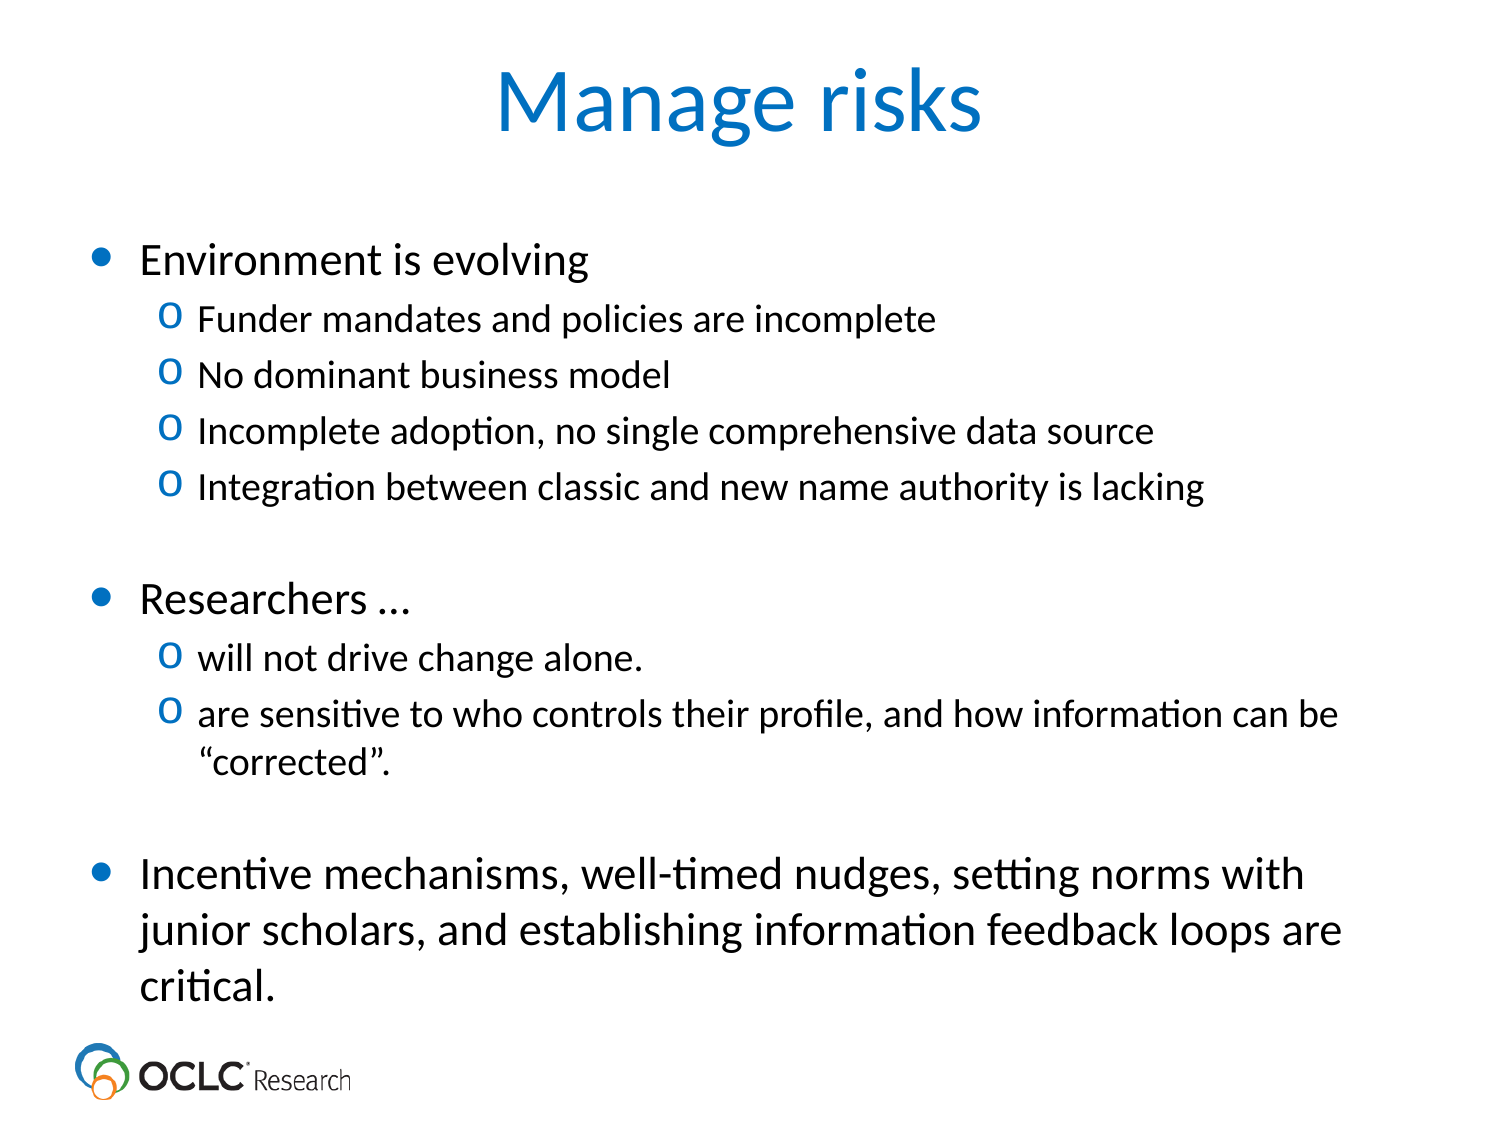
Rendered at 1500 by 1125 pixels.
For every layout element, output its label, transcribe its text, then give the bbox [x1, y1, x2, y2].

text_box Environment is evolving Funder mandates and policies are incomplete No dominant business model Incomplete adoption, no single comprehensive data source Integration between classic and new name authority is lacking Researchers … will not drive change alone. are sensitive to who controls their profile, and how information can be “corrected”. Incentive mechanisms, well-timed nudges, setting norms with junior scholars, and establishing information feedback loops are critical. [74, 162, 1425, 1020]
title Manage risks [75, 45, 1425, 162]
picture [75, 1043, 350, 1100]
